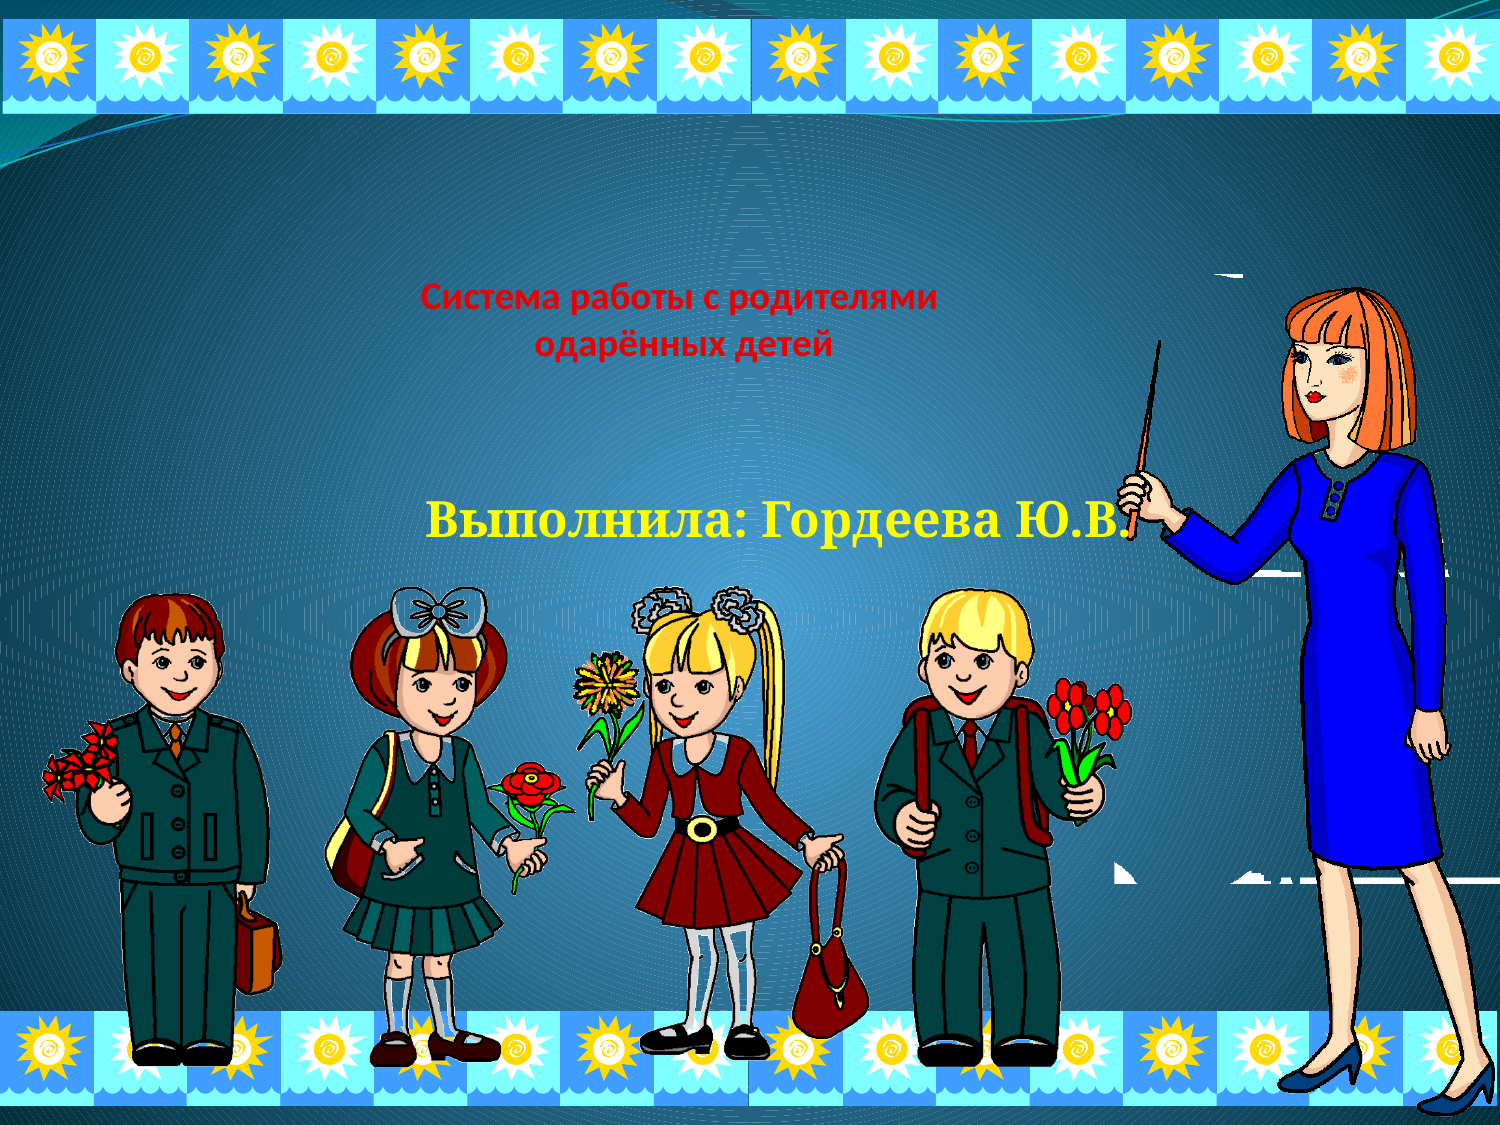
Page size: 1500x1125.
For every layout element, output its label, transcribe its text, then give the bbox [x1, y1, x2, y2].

picture [833, 274, 1500, 1125]
picture [29, 573, 603, 1090]
picture [607, 585, 828, 1078]
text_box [0, 1011, 1107, 1107]
text_box Выполнила: Гордеева Ю.В. [411, 480, 1107, 556]
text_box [2, 18, 1500, 114]
title Система работы с родителями одарённых детей [0, 269, 1372, 364]
